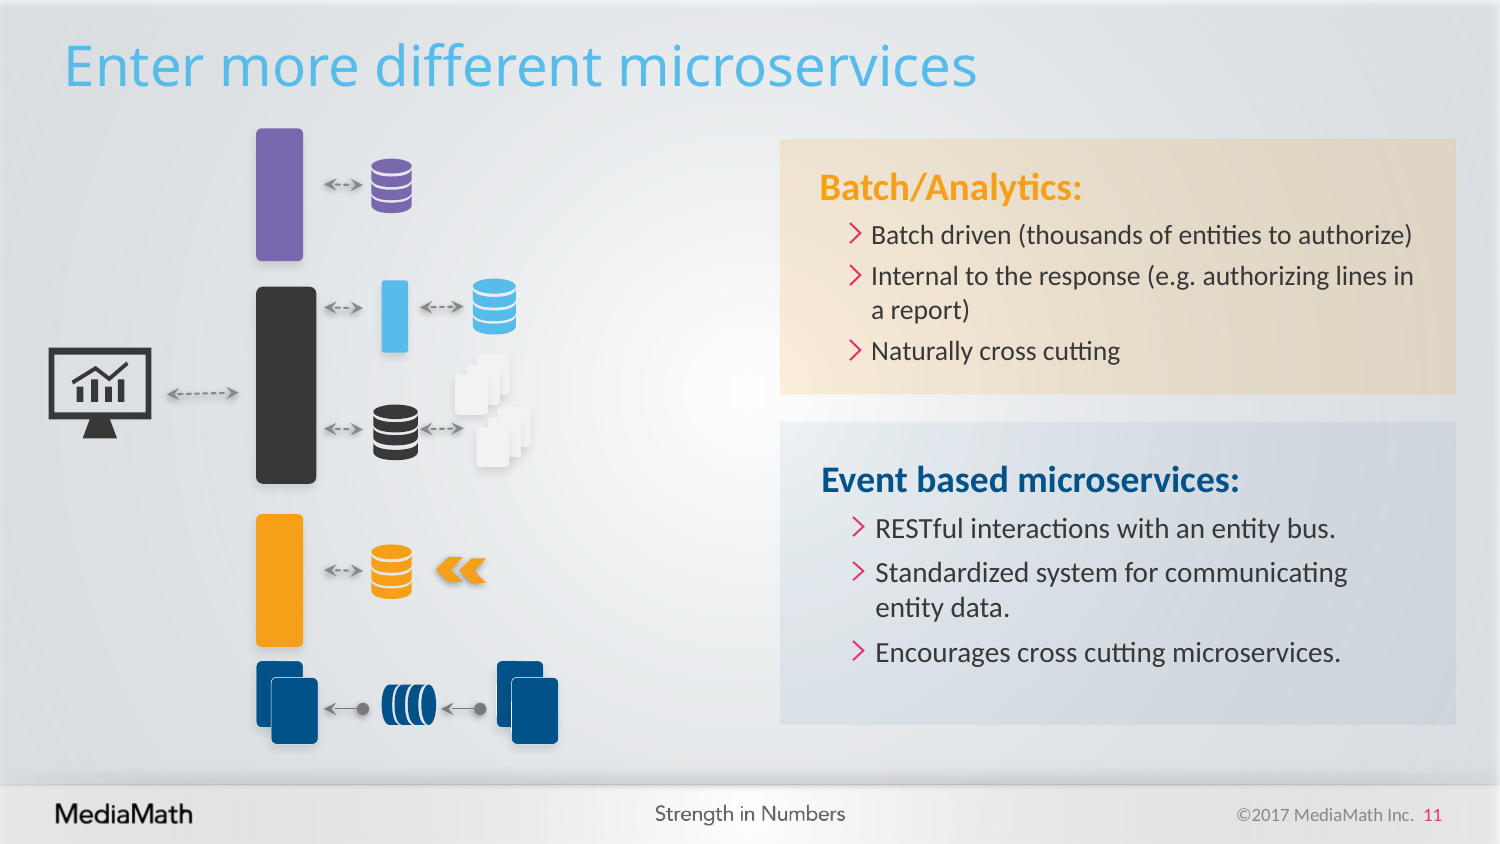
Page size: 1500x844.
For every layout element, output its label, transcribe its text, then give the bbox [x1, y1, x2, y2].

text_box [255, 128, 559, 745]
picture [635, 784, 865, 844]
picture [852, 561, 865, 581]
text_box [779, 138, 1456, 395]
picture [32, 784, 216, 844]
text_box Event based microservices: RESTful interactions with an entity bus. Standardized system for communicating entity data. Encourages cross cutting microservices. [804, 447, 1436, 700]
picture [852, 640, 865, 661]
picture [849, 264, 862, 286]
text_box [779, 421, 1456, 725]
picture [849, 339, 862, 361]
text_box Batch/Analytics: Batch driven (thousands of entities to authorize) Internal to the response (e.g. authorizing lines in a report) Naturally cross cutting [802, 154, 1436, 385]
picture [852, 516, 865, 537]
title Enter more different microservices [48, 29, 1448, 103]
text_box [48, 347, 152, 439]
picture [849, 222, 862, 244]
